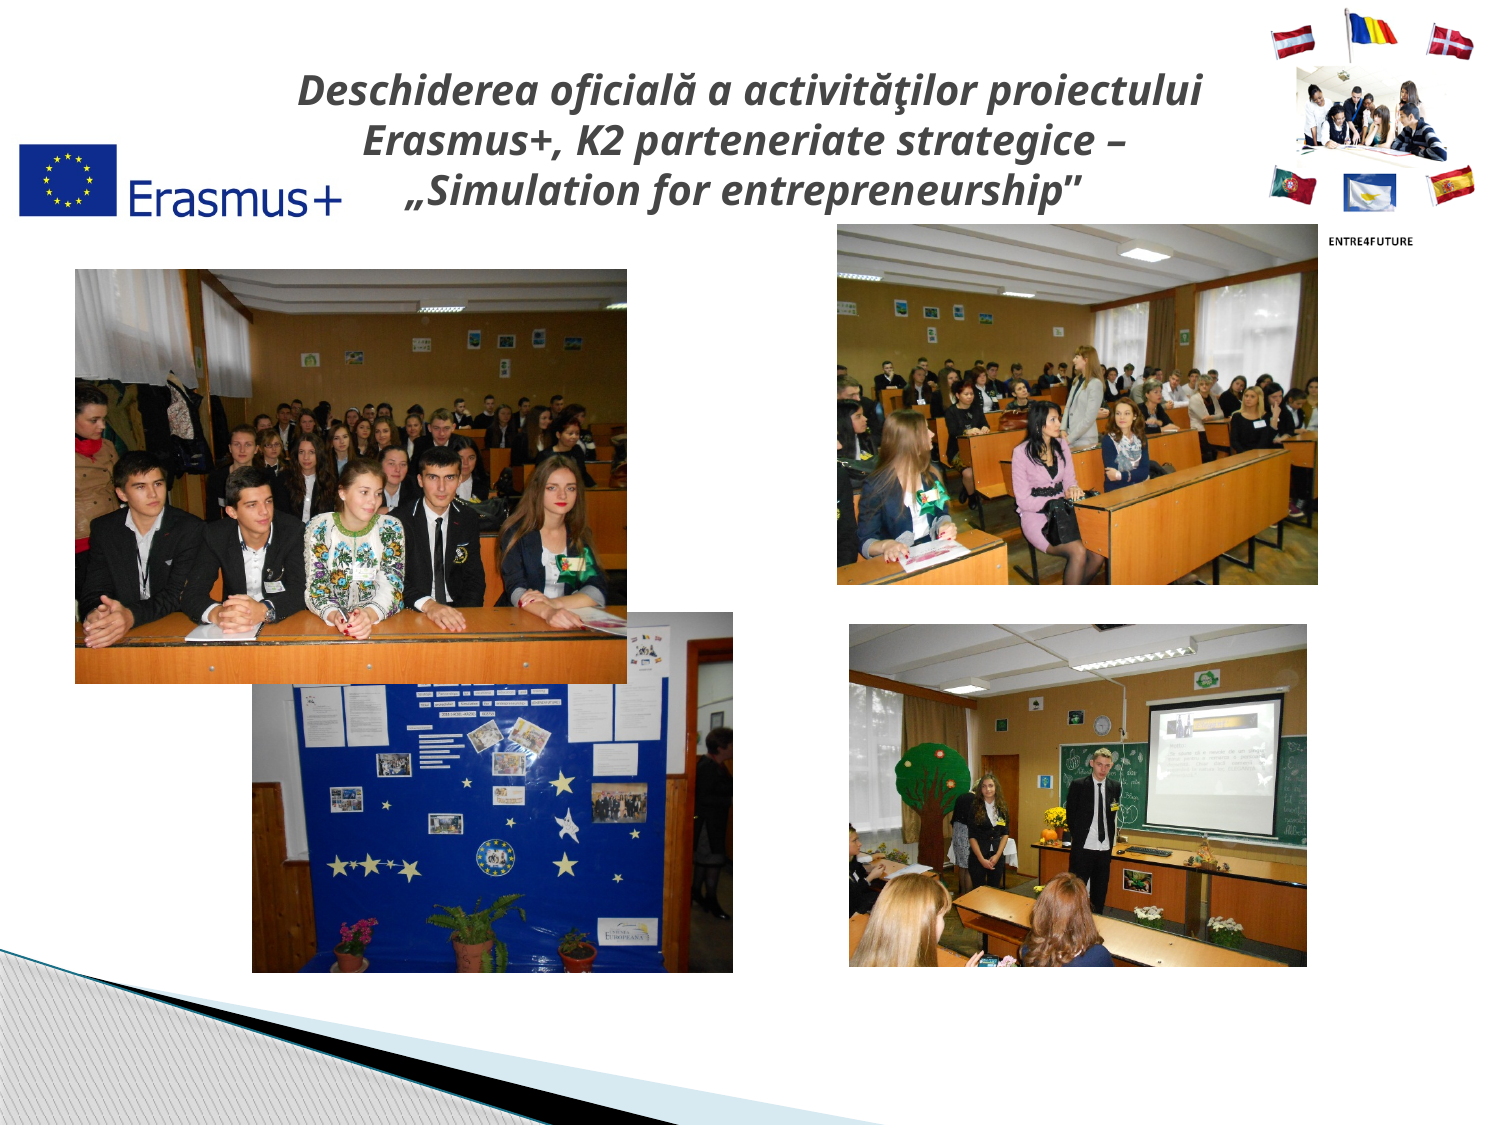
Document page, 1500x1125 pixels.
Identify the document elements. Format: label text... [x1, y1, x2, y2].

picture [849, 624, 1307, 967]
picture [74, 269, 627, 684]
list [251, 612, 733, 974]
picture [837, 0, 1500, 586]
picture [0, 123, 360, 237]
title Deschiderea oficială a activităţilor proiectului Erasmus+, K2 parteneriate strategice – „Simulation for entrepreneurship” [75, 45, 1246, 233]
